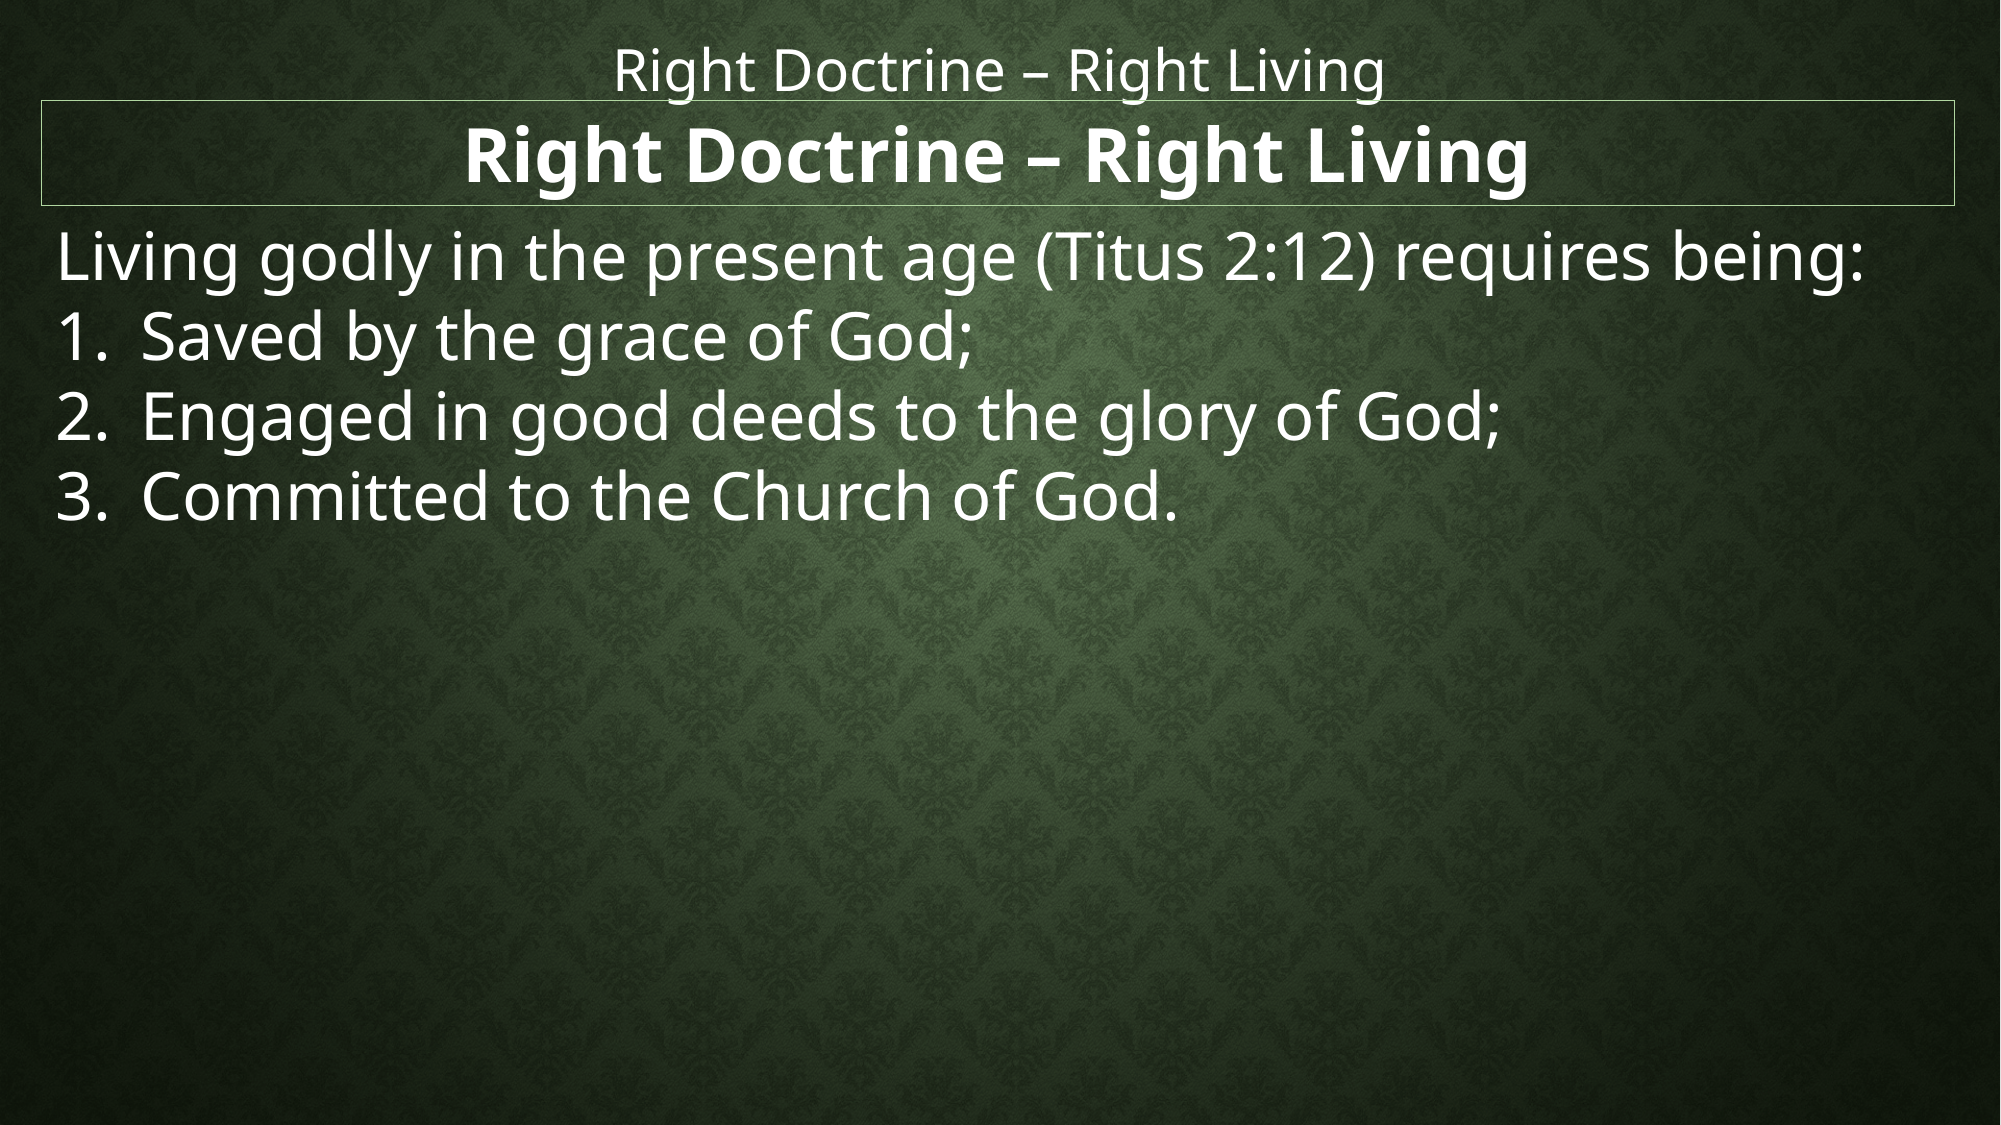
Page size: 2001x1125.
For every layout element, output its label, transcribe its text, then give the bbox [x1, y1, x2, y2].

text_box Right Doctrine – Right Living [41, 100, 1955, 206]
subtitle Right Doctrine – Right Living [249, 11, 1750, 100]
text_box Living godly in the present age (Titus 2:12) requires being: Saved by the grace of God; Engaged in good deeds to the glory of God; Committed to the Church of God. [41, 206, 1955, 542]
